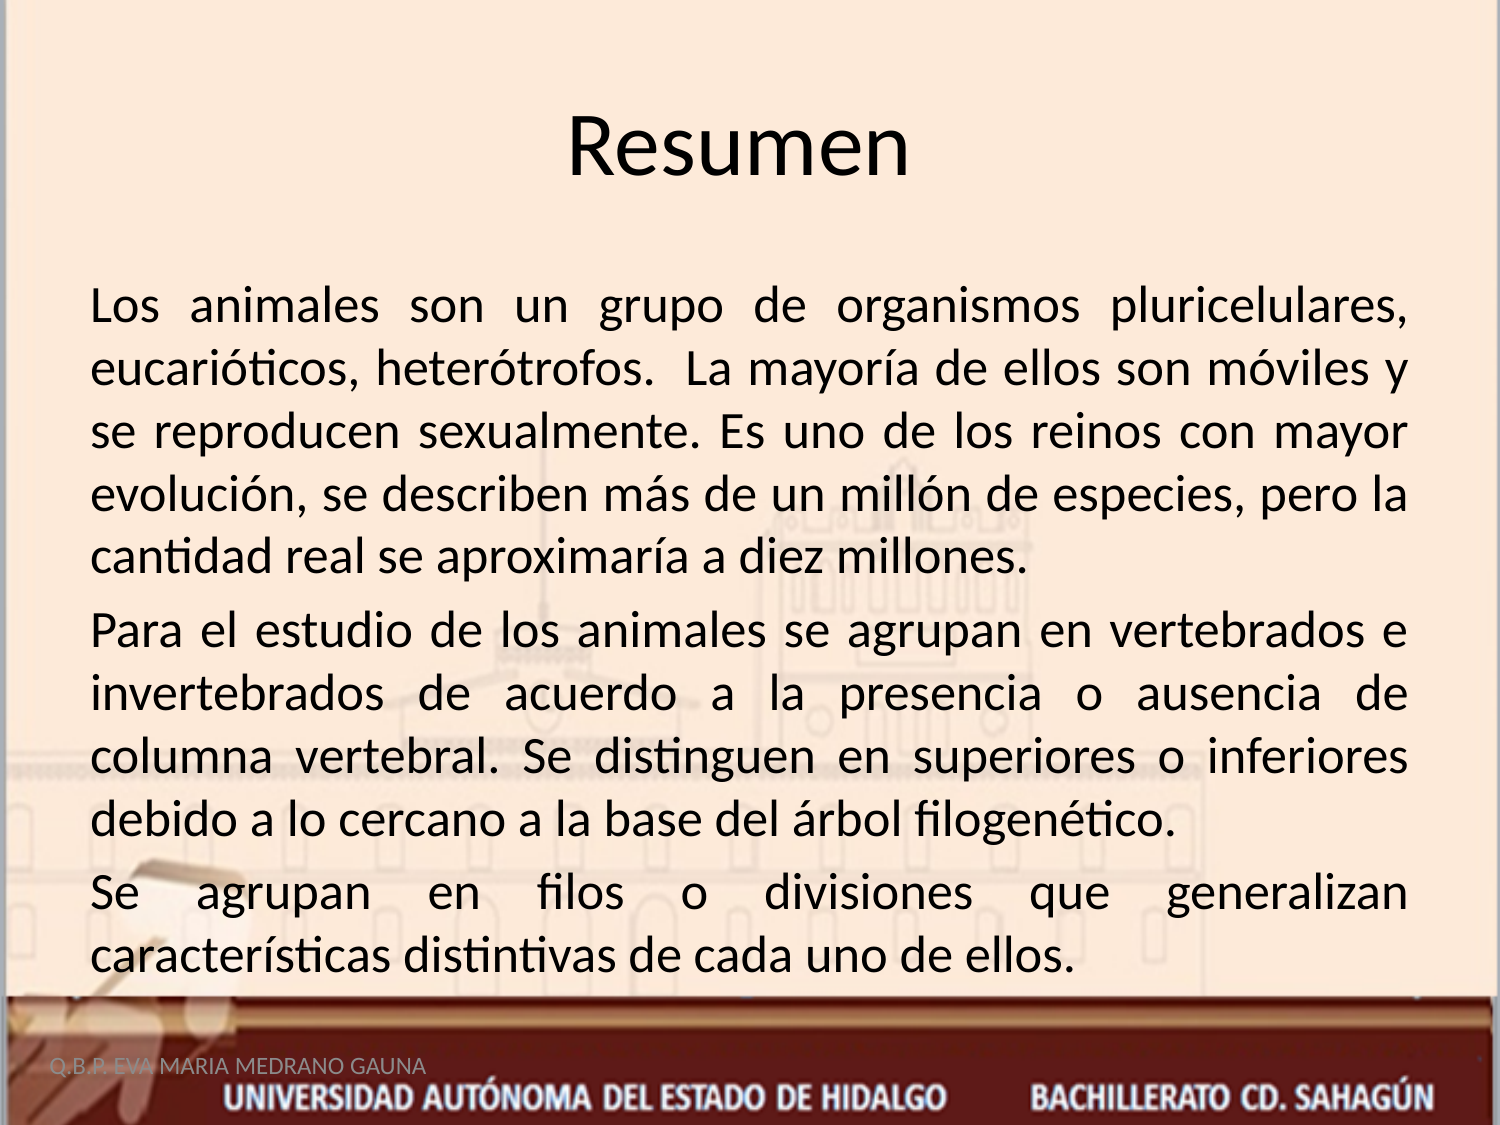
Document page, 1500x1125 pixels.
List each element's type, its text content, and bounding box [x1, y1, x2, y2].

list Los animales son un grupo de organismos pluricelulares, eucarióticos, heterótrofos. La mayoría de ellos son móviles y se reproducen sexualmente. Es uno de los reinos con mayor evolución, se describen más de un millón de especies, pero la cantidad real se aproximaría a diez millones. Para el estudio de los animales se agrupan en vertebrados e invertebrados de acuerdo a la presencia o ausencia de columna vertebral. Se distinguen en superiores o inferiores debido a lo cercano a la base del árbol filogenético. Se agrupan en filos o divisiones que generalizan características distintivas de cada uno de ellos. [75, 262, 1425, 1005]
title Resumen [75, 45, 1425, 233]
picture [0, 0, 1500, 1125]
footer Q.B.P. EVA MARIA MEDRANO GAUNA [0, 1035, 476, 1095]
